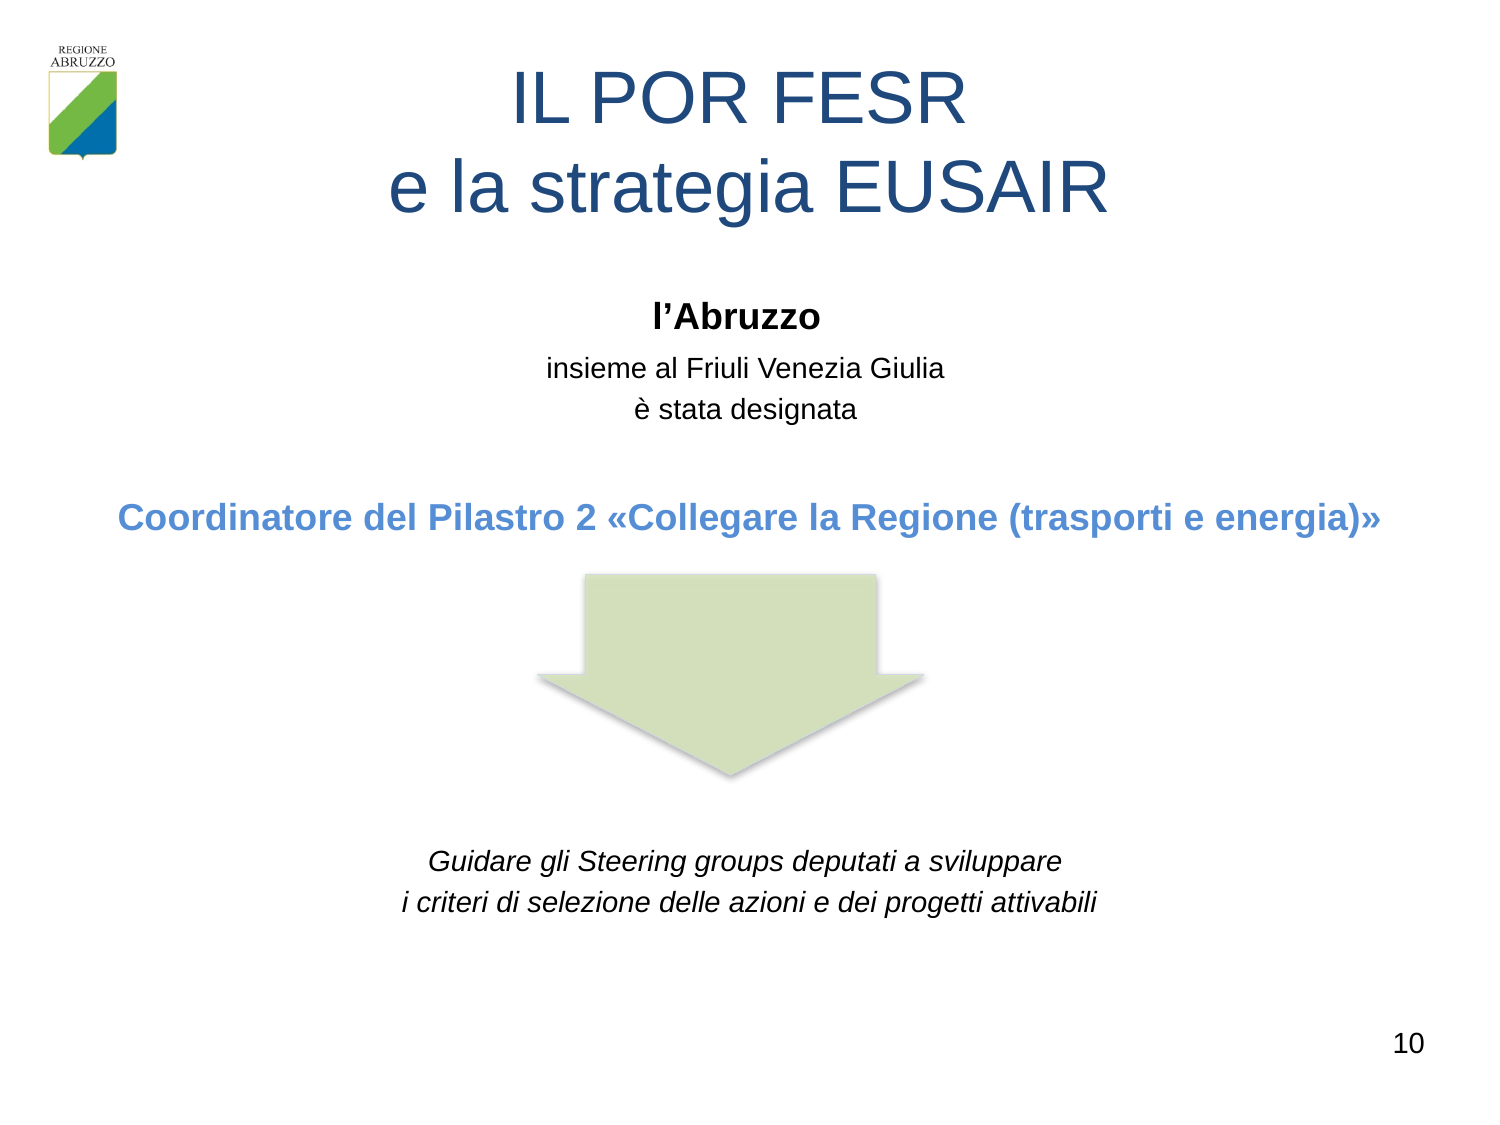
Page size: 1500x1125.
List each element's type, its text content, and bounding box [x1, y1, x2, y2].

title IL POR FESR e la strategia EUSAIR [74, 44, 1426, 234]
list l’Abruzzo insieme al Friuli Venezia Giulia è stata designata Coordinatore del Pilastro 2 «Collegare la Regione (trasporti e energia)» Guidare gli Steering groups deputati a sviluppare i criteri di selezione delle azioni e dei progetti attivabili [74, 261, 1426, 1006]
picture [41, 42, 124, 161]
text_box [537, 574, 924, 776]
slide_number 10 [1074, 1023, 1426, 1104]
